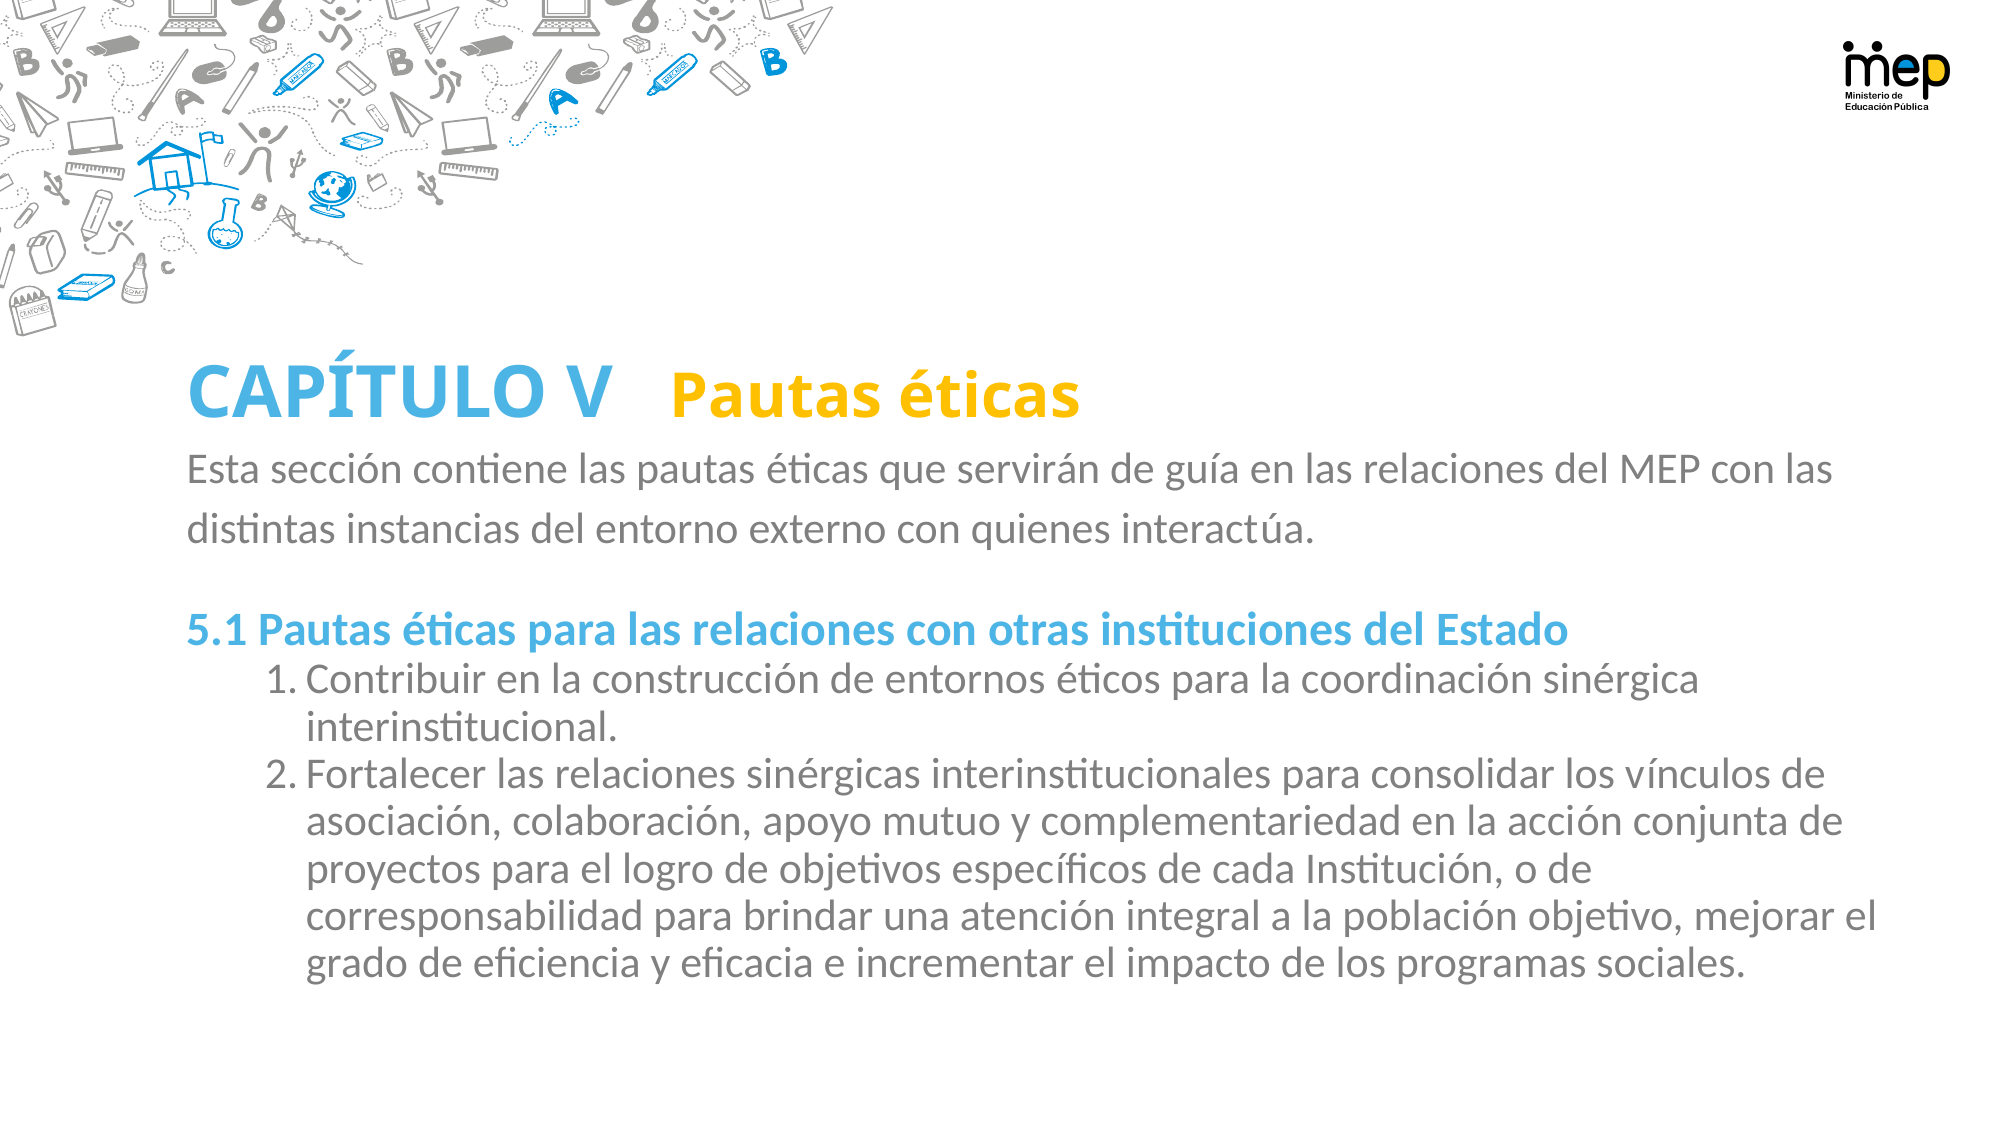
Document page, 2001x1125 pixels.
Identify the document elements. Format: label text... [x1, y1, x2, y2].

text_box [0, 0, 1950, 337]
title CAPÍTULO V Pautas éticas Esta sección contiene las pautas éticas que servirán de guía en las relaciones del MEP con las distintas instancias del entorno externo con quienes interactúa. 5.1 Pautas éticas para las relaciones con otras instituciones del Estado Contribuir en la construcción de entornos éticos para la coordinación sinérgica interinstitucional. Fortalecer las relaciones sinérgicas interinstitucionales para consolidar los vínculos de asociación, colaboración, apoyo mutuo y complementariedad en la acción conjunta de proyectos para el logro de objetivos específicos de cada Institución, o de corresponsabilidad para brindar una atención integral a la población objetivo, mejorar el grado de eficiencia y eficacia e incrementar el impacto de los programas sociales. [171, 361, 1897, 999]
